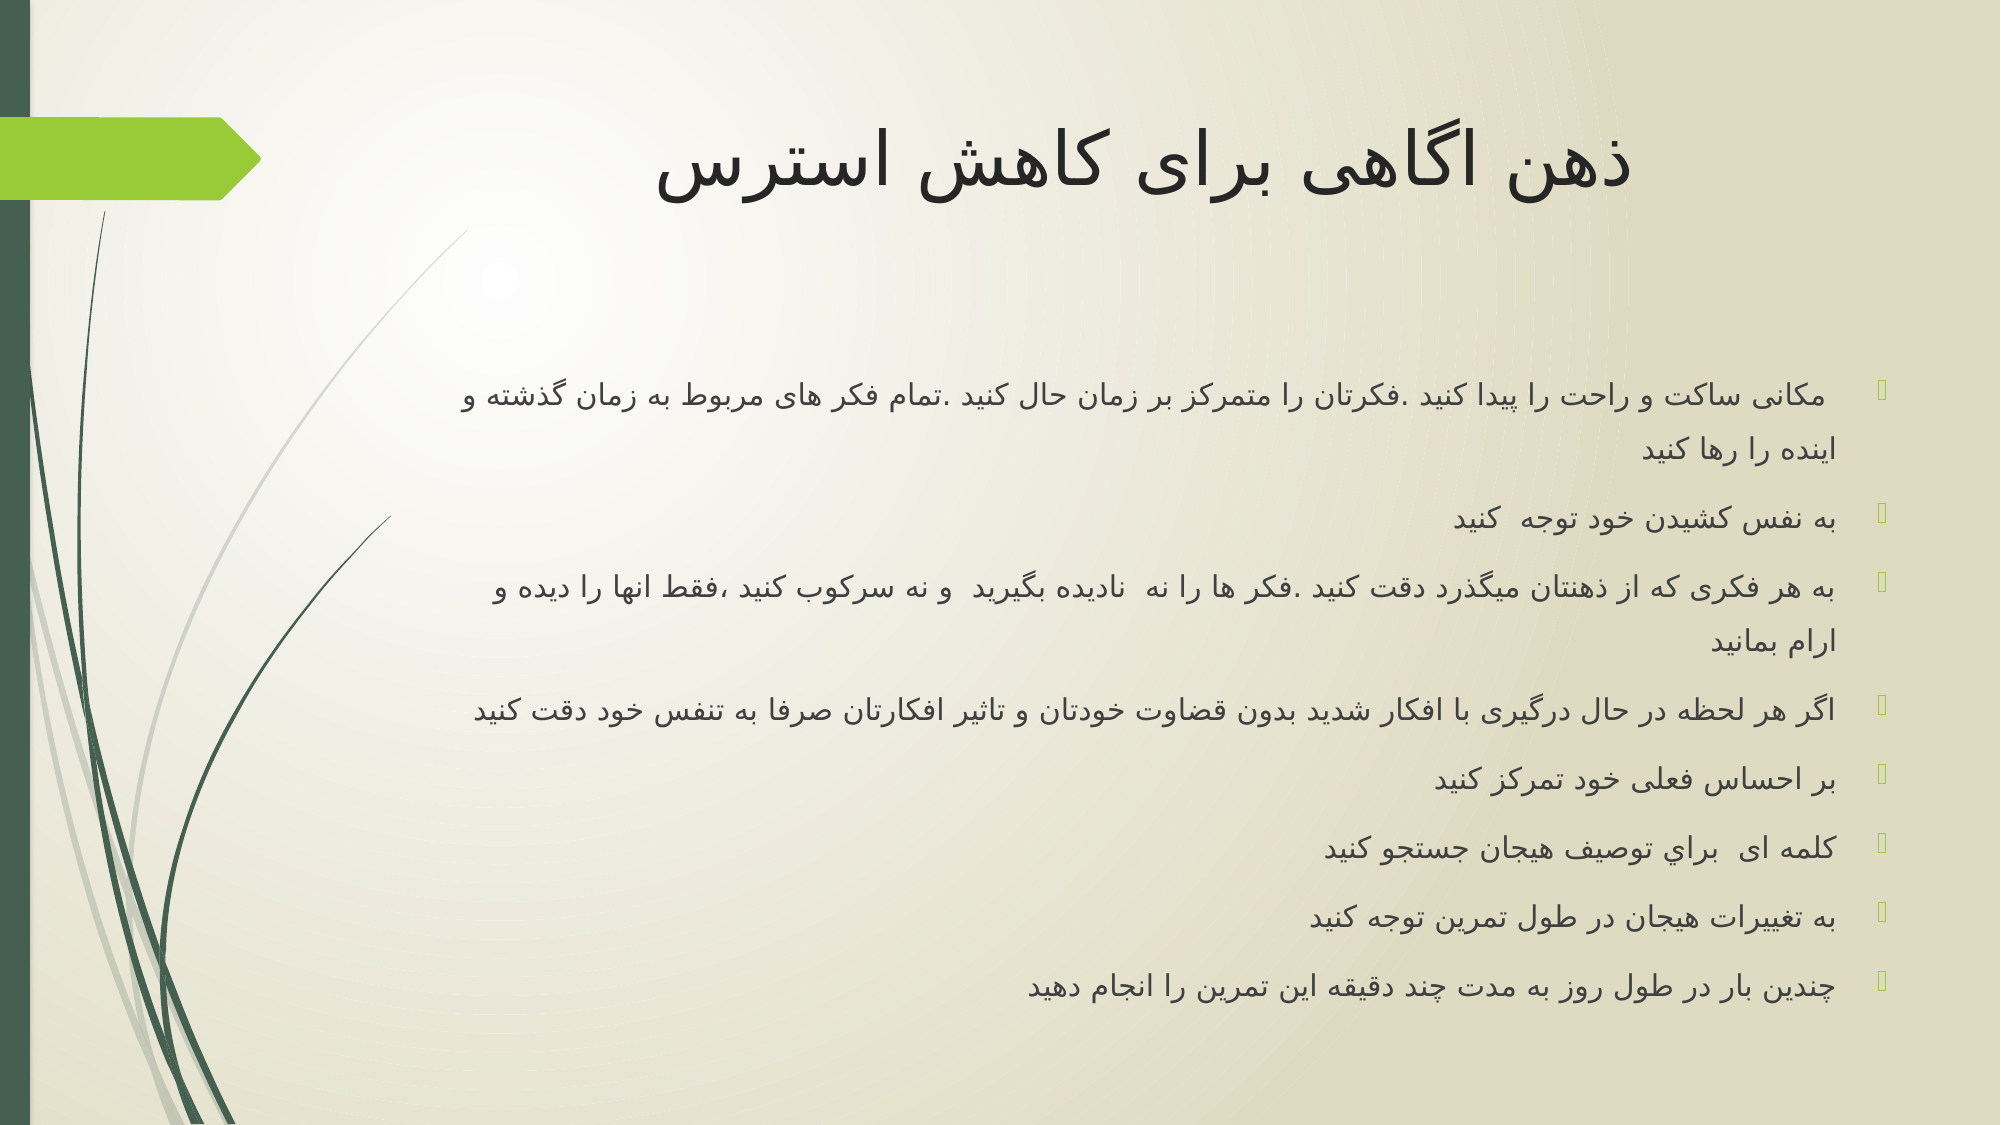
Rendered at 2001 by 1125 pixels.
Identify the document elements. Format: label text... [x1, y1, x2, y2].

list مکانی ساکت و راحت را پیدا کنید .فکرتان را متمرکز بر زمان حال کنید .تمام فکر های مربوط به زمان گذشته و اینده را رها کنید به نفس کشیدن خود توجه کنید به هر فکری که از ذهنتان میگذرد دقت کنید .فکر ها را نه نادیده بگیرید و نه سرکوب کنید ،فقط انها را دیده و ارام بمانید اگر هر لحظه در حال درگیری با افکار شدید بدون قضاوت خودتان و تاثیر افکارتان صرفا به تنفس خود دقت کنید بر احساس فعلی خود تمرکز کنید کلمه ای براي توصیف هیجان جستجو کنید به تغییرات هیجان در طول تمرین توجه کنید چندین بار در طول روز به مدت چند دقیقه این تمرین را انجام دهید [424, 350, 1900, 1013]
title ذهن اگاهی برای کاهش استرس [425, 102, 1888, 313]
